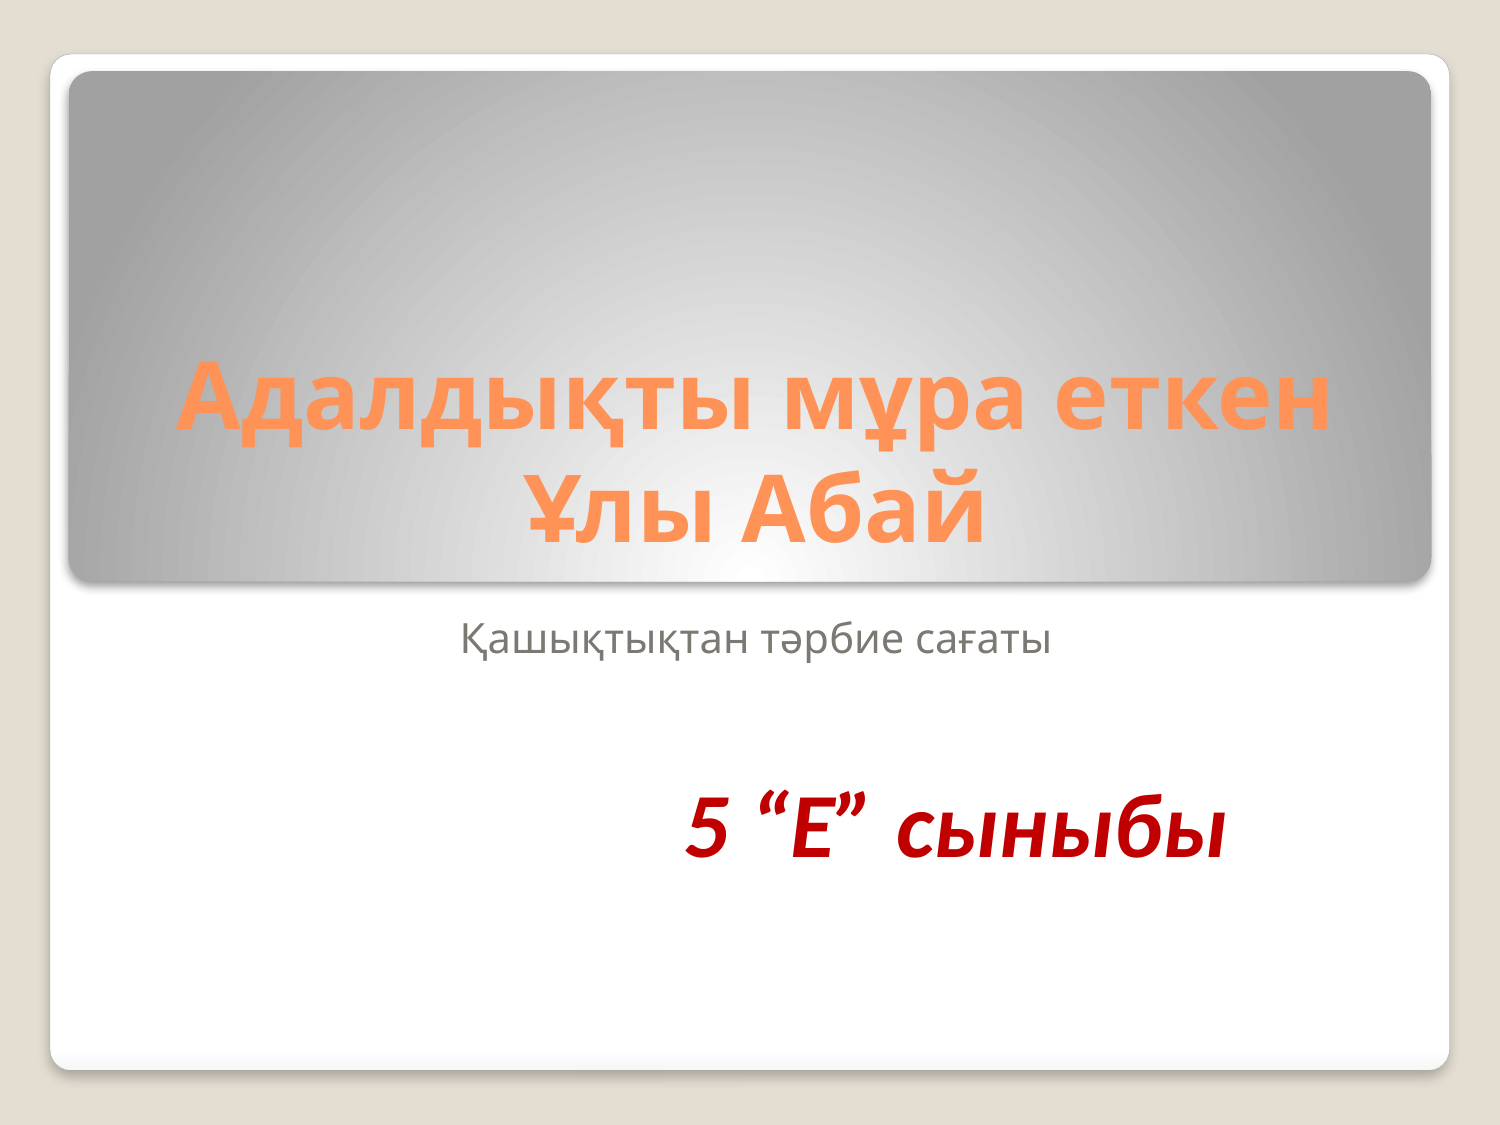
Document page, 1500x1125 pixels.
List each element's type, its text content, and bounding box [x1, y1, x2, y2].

subtitle Қашықтықтан тәрбие сағаты [118, 604, 1394, 755]
title Адалдықты мұра еткен Ұлы Абай [118, 298, 1394, 599]
text_box 5 “Е” сыныбы [281, 726, 1500, 914]
